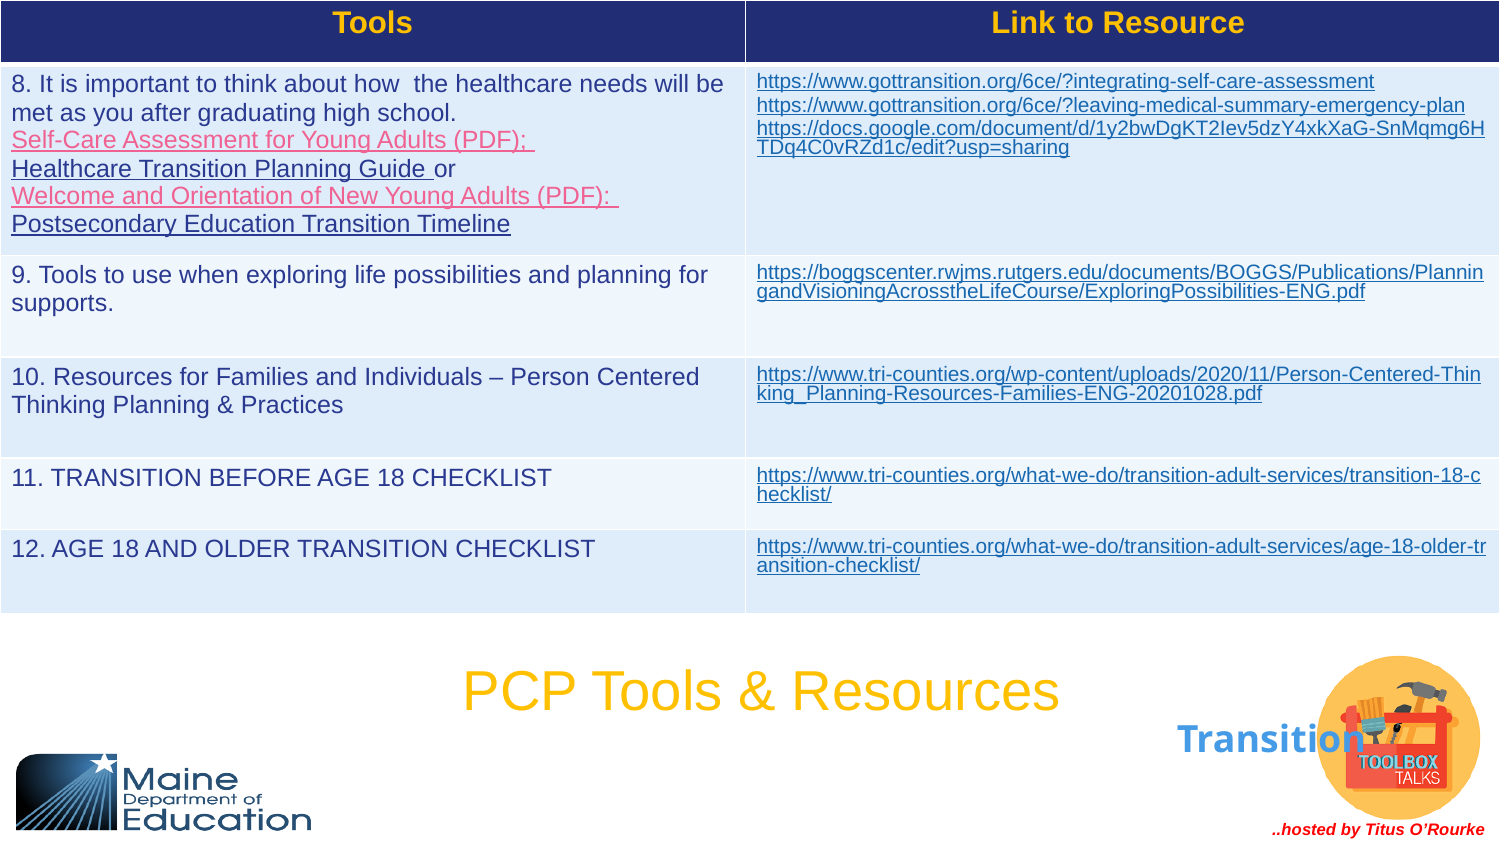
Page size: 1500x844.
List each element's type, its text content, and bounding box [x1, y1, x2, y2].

table_cell https://www.gottransition.org/6ce/?integrating-self-care-assessment https://www.gottransition.org/6ce/?leaving-medical-summary-emergency-plan https://docs.google.com/document/d/1y2bwDgKT2Iev5dzY4xkXaG-SnMqmg6HTDq4C0vRZd1c/edit?usp=sharing [746, 67, 1499, 255]
table_cell 12. AGE 18 AND OLDER TRANSITION CHECKLIST [1, 530, 745, 613]
table_cell https://www.tri-counties.org/what-we-do/transition-adult-services/transition-18-checklist/ [746, 459, 1499, 529]
table_cell 9. Tools to use when exploring life possibilities and planning for supports. [1, 256, 745, 356]
table_cell 8. It is important to think about how the healthcare needs will be met as you after graduating high school. Self-Care Assessment for Young Adults (PDF); Healthcare Transition Planning Guide or Welcome and Orientation of New Young Adults (PDF): Postsecondary Education Transition Timeline [1, 67, 745, 255]
table_cell 11. TRANSITION BEFORE AGE 18 CHECKLIST [1, 459, 745, 529]
table_header Link to Resource [746, 1, 1499, 62]
text_box Transition [1165, 709, 1290, 766]
table_cell 10. Resources for Families and Individuals – Person Centered Thinking Planning & Practices [1, 358, 745, 457]
table_cell https://boggscenter.rwjms.rutgers.edu/documents/BOGGS/Publications/PlanningandVisioningAcrosstheLifeCourse/ExploringPossibilities-ENG.pdf [746, 256, 1499, 356]
picture [0, 615, 1500, 844]
table_cell https://www.tri-counties.org/wp-content/uploads/2020/11/Person-Centered-Thinking_Planning-Resources-Families-ENG-20201028.pdf [746, 358, 1499, 457]
text_box PCP Tools & Resources [417, 615, 1106, 728]
table_header Tools [1, 1, 745, 62]
table_cell https://www.tri-counties.org/what-we-do/transition-adult-services/age-18-older-transition-checklist/ [746, 530, 1499, 613]
text_box ..hosted by Titus O’Rourke [1176, 813, 1291, 844]
